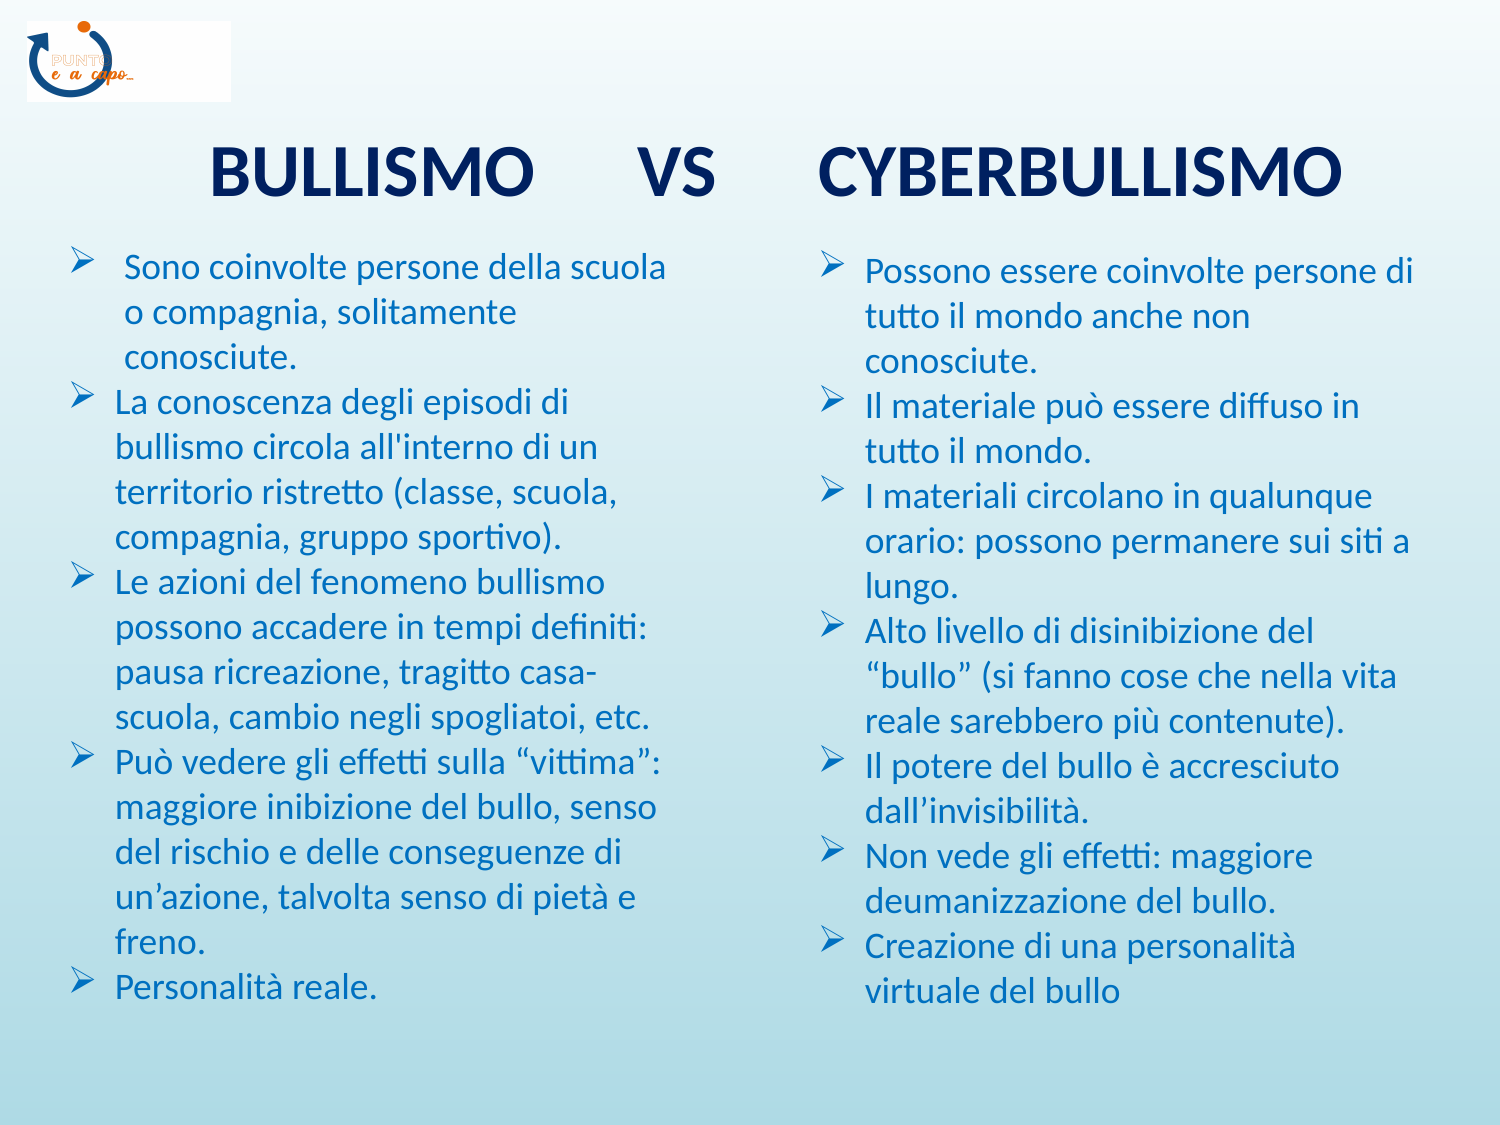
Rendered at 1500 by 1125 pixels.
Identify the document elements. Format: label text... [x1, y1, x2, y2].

text_box Sono coinvolte persone della scuola o compagnia, solitamente conosciute. La conoscenza degli episodi di bullismo circola all'interno di un territorio ristretto (classe, scuola, compagnia, gruppo sportivo). Le azioni del fenomeno bullismo possono accadere in tempi definiti: pausa ricreazione, tragitto casa- scuola, cambio negli spogliatoi, etc. Può vedere gli effetti sulla “vittima”: maggiore inibizione del bullo, senso del rischio e delle conseguenze di un’azione, talvolta senso di pietà e freno. Personalità reale. [53, 235, 686, 1015]
text_box Possono essere coinvolte persone di tutto il mondo anche non conosciute. Il materiale può essere diffuso in tutto il mondo. I materiali circolano in qualunque orario: possono permanere sui siti a lungo. Alto livello di disinibizione del “bullo” (si fanno cose che nella vita reale sarebbero più contenute). Il potere del bullo è accresciuto dall’invisibilità. Non vede gli effetti: maggiore deumanizzazione del bullo. Creazione di una personalità virtuale del bullo [803, 238, 1436, 1019]
text_box BULLISMO VS CYBERBULLISMO [194, 113, 1435, 219]
picture [26, 21, 231, 102]
